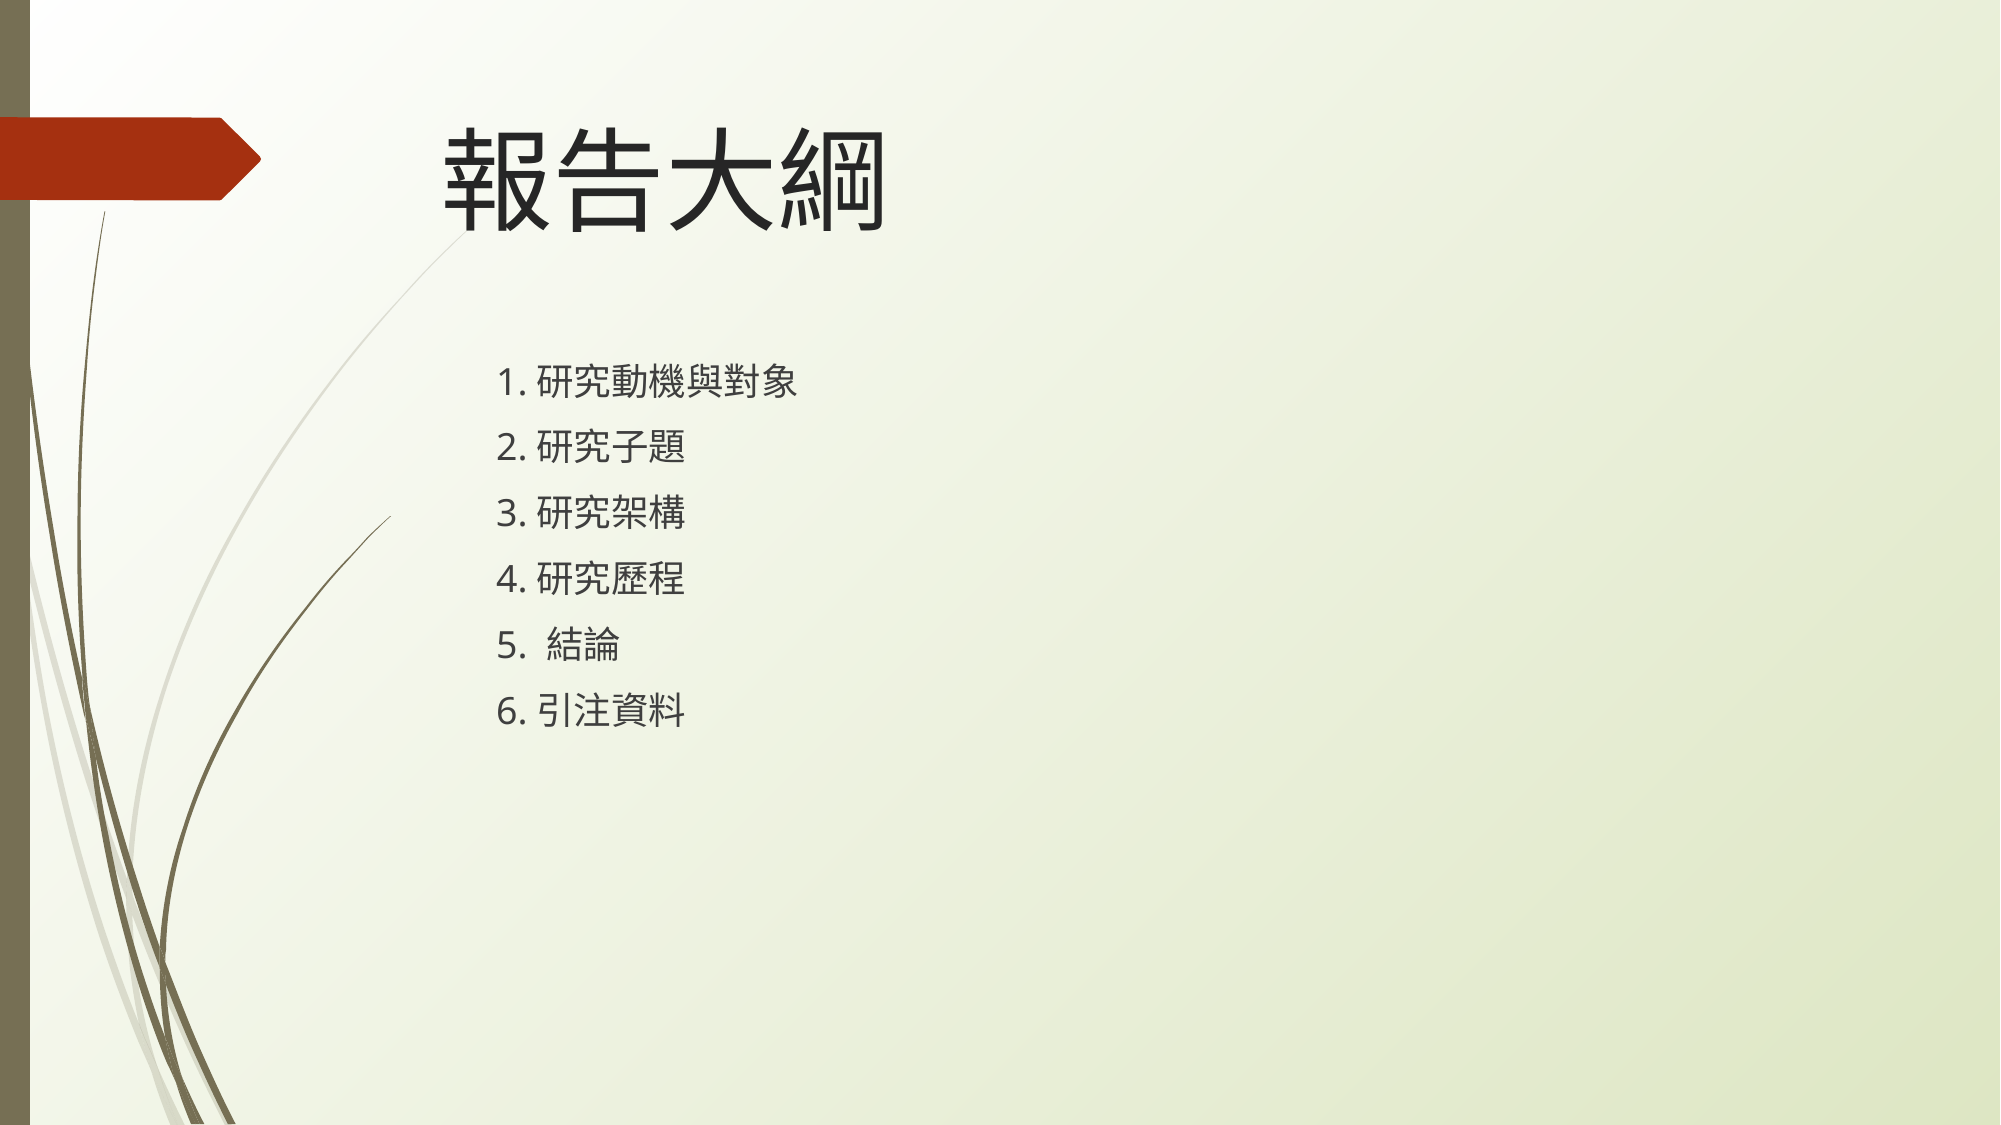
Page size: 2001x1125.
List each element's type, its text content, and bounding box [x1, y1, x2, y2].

list 1.研究動機與對象 2.研究子題 3.研究架構 4.研究歷程 5. 結論 6.引注資料 [424, 350, 1888, 970]
title 報告大綱 [425, 102, 1888, 313]
